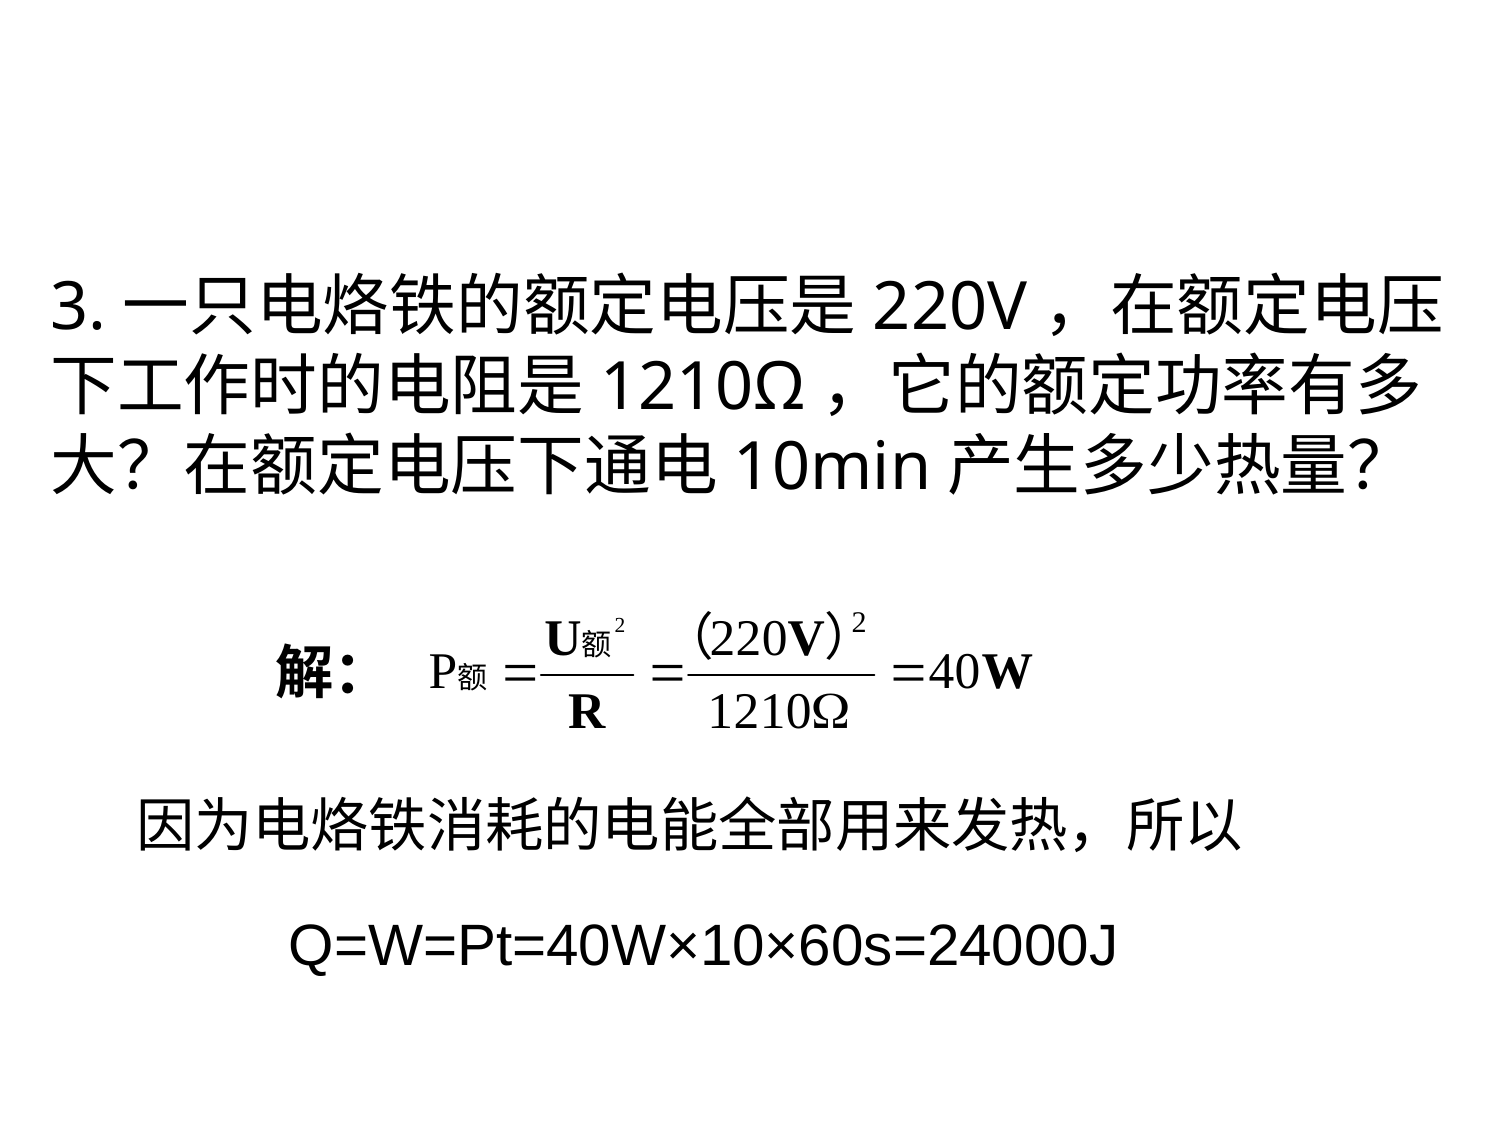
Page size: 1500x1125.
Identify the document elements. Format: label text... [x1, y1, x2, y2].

text_box 因为电烙铁消耗的电能全部用来发热，所以 [121, 781, 1258, 866]
text_box 解： [260, 627, 407, 713]
text_box Q=W=Pt=40W×10×60s=24000J [274, 899, 1270, 984]
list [420, 597, 1045, 740]
title 3.一只电烙铁的额定电压是220V，在额定电压下工作时的电阻是1210Ω，它的额定功率有多大？在额定电压下通电10min产生多少热量？ [35, 255, 1471, 563]
